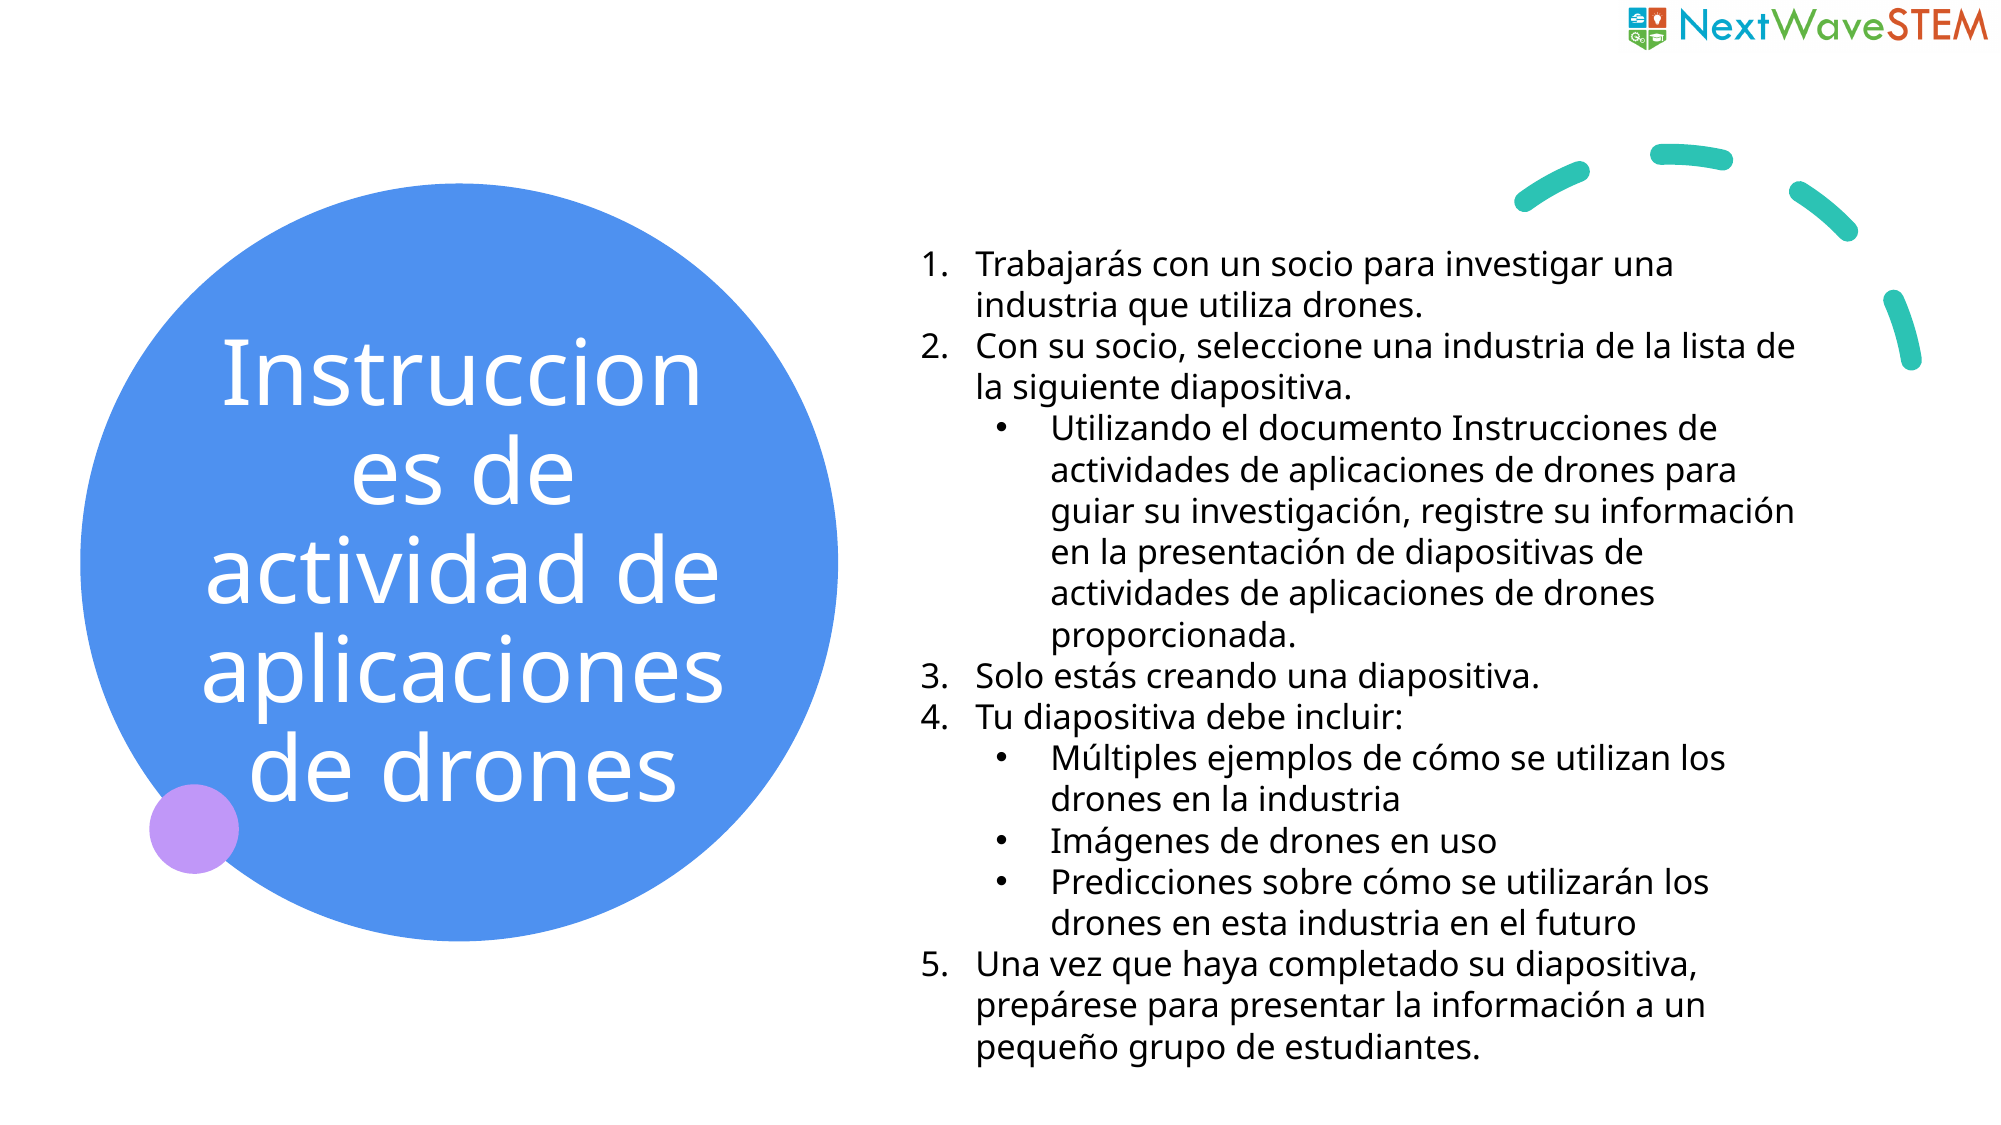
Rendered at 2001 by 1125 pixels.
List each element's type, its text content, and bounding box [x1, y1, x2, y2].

list Trabajarás con un socio para investigar una industria que utiliza drones. Con su socio, seleccione una industria de la lista de la siguiente diapositiva. Utilizando el documento Instrucciones de actividades de aplicaciones de drones para guiar su investigación, registre su información en la presentación de diapositivas de actividades de aplicaciones de drones proporcionada. Solo estás creando una diapositiva. Tu diapositiva debe incluir: Múltiples ejemplos de cómo se utilizan los drones en la industria Imágenes de drones en uso Predicciones sobre cómo se utilizarán los drones en esta industria en el futuro Una vez que haya completado su diapositiva, prepárese para presentar la información a un pequeño grupo de estudiantes. [885, 237, 1814, 1071]
picture [1618, 0, 2000, 54]
title Instrucciones de actividad de aplicaciones de drones [181, 240, 746, 908]
